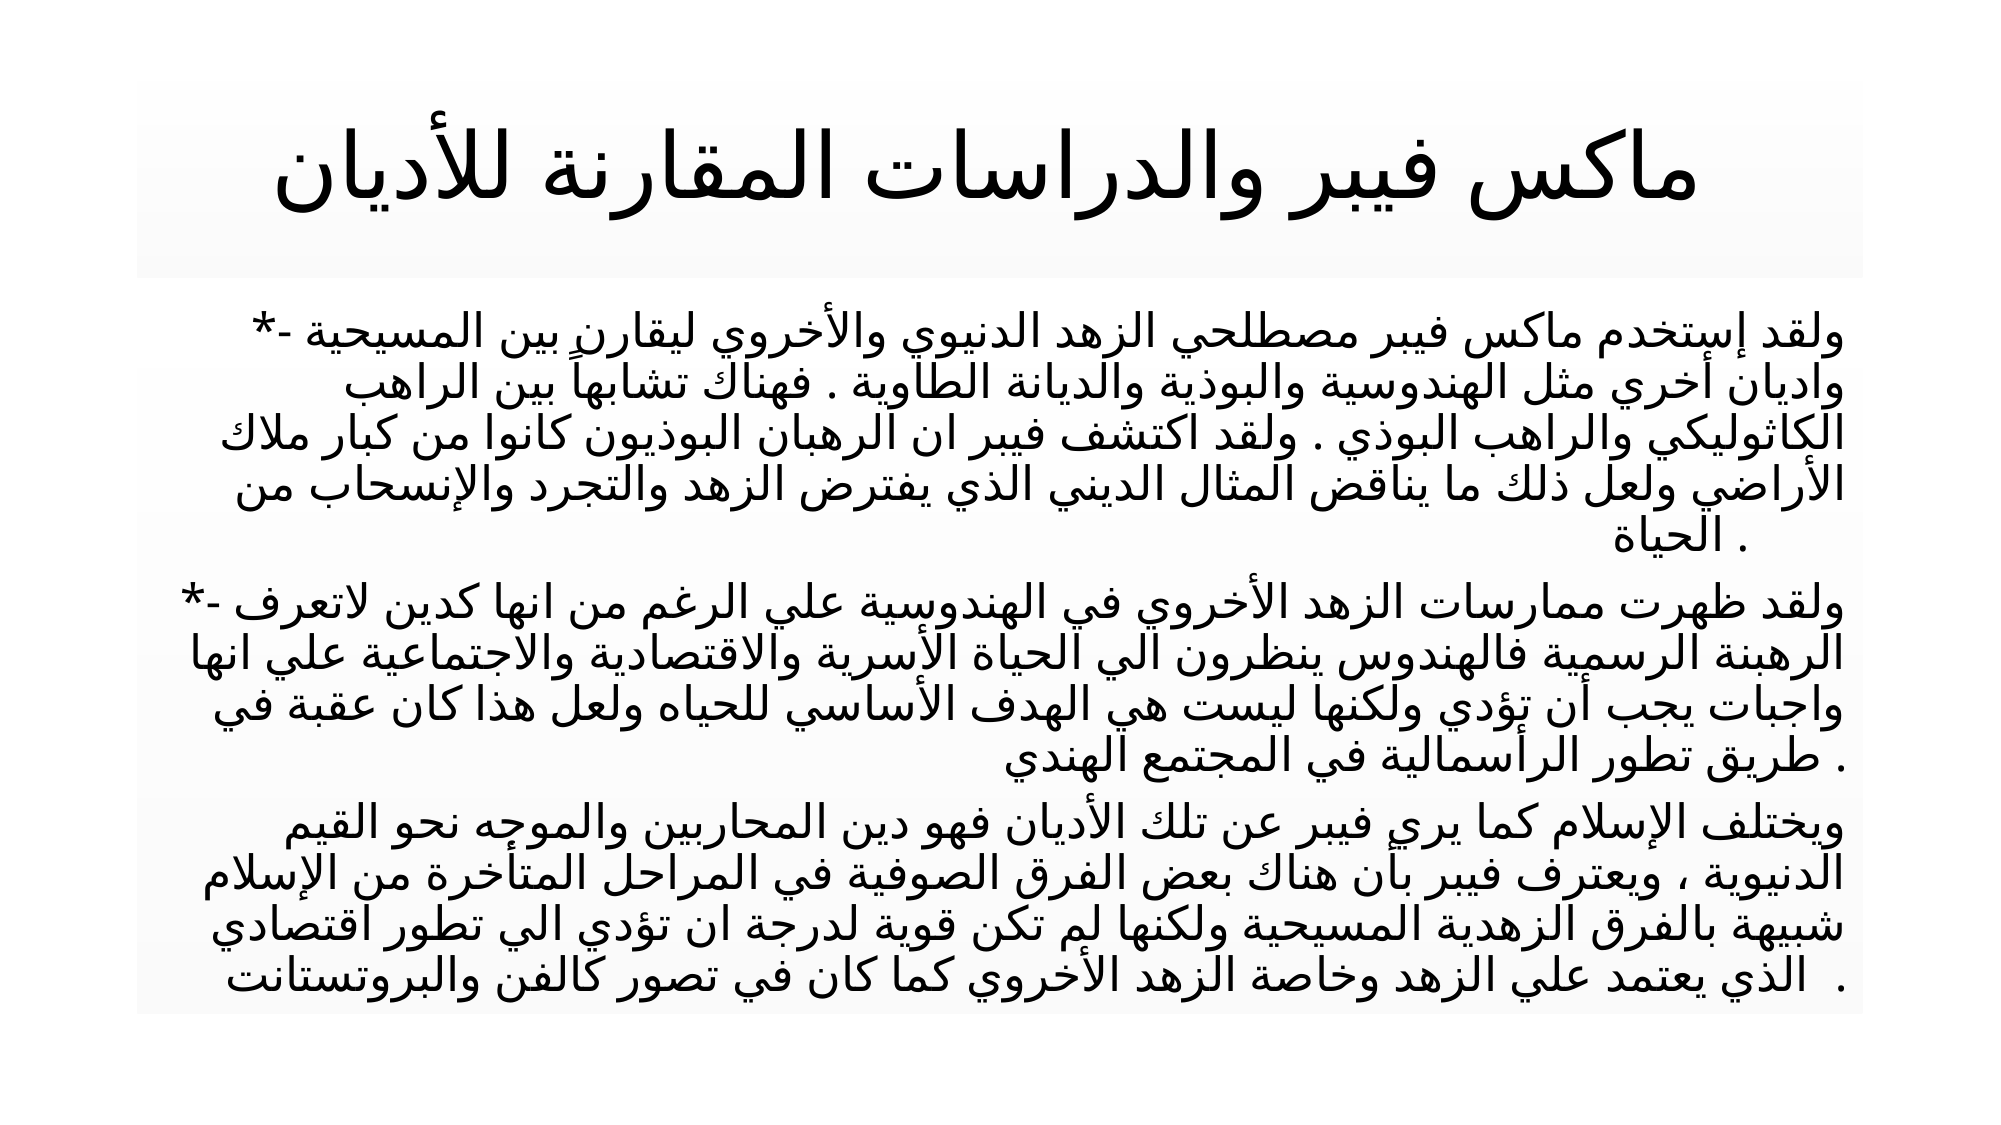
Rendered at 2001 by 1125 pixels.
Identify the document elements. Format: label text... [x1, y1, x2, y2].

list *- ولقد إستخدم ماكس فيبر مصطلحي الزهد الدنيوي والأخروي ليقارن بين المسيحية واديان أخري مثل الهندوسية والبوذية والديانة الطاوية . فهناك تشابهاً بين الراهب الكاثوليكي والراهب البوذي . ولقد اكتشف فيبر ان الرهبان البوذيون كانوا من كبار ملاك الأراضي ولعل ذلك ما يناقض المثال الديني الذي يفترض الزهد والتجرد والإنسحاب من الحياة . *- ولقد ظهرت ممارسات الزهد الأخروي في الهندوسية علي الرغم من انها كدين لاتعرف الرهبنة الرسمية فالهندوس ينظرون الي الحياة الأسرية والاقتصادية والاجتماعية علي انها واجبات يجب أن تؤدي ولكنها ليست هي الهدف الأساسي للحياه ولعل هذا كان عقبة في طريق تطور الرأسمالية في المجتمع الهندي . ويختلف الإسلام كما يري فيبر عن تلك الأديان فهو دين المحاربين والموجه نحو القيم الدنيوية ، ويعترف فيبر بأن هناك بعض الفرق الصوفية في المراحل المتأخرة من الإسلام شبيهة بالفرق الزهدية المسيحية ولكنها لم تكن قوية لدرجة ان تؤدي الي تطور اقتصادي الذي يعتمد علي الزهد وخاصة الزهد الأخروي كما كان في تصور كالفن والبروتستانت . [137, 299, 1863, 1014]
title ماكس فيبر والدراسات المقارنة للأديان [137, 59, 1863, 278]
